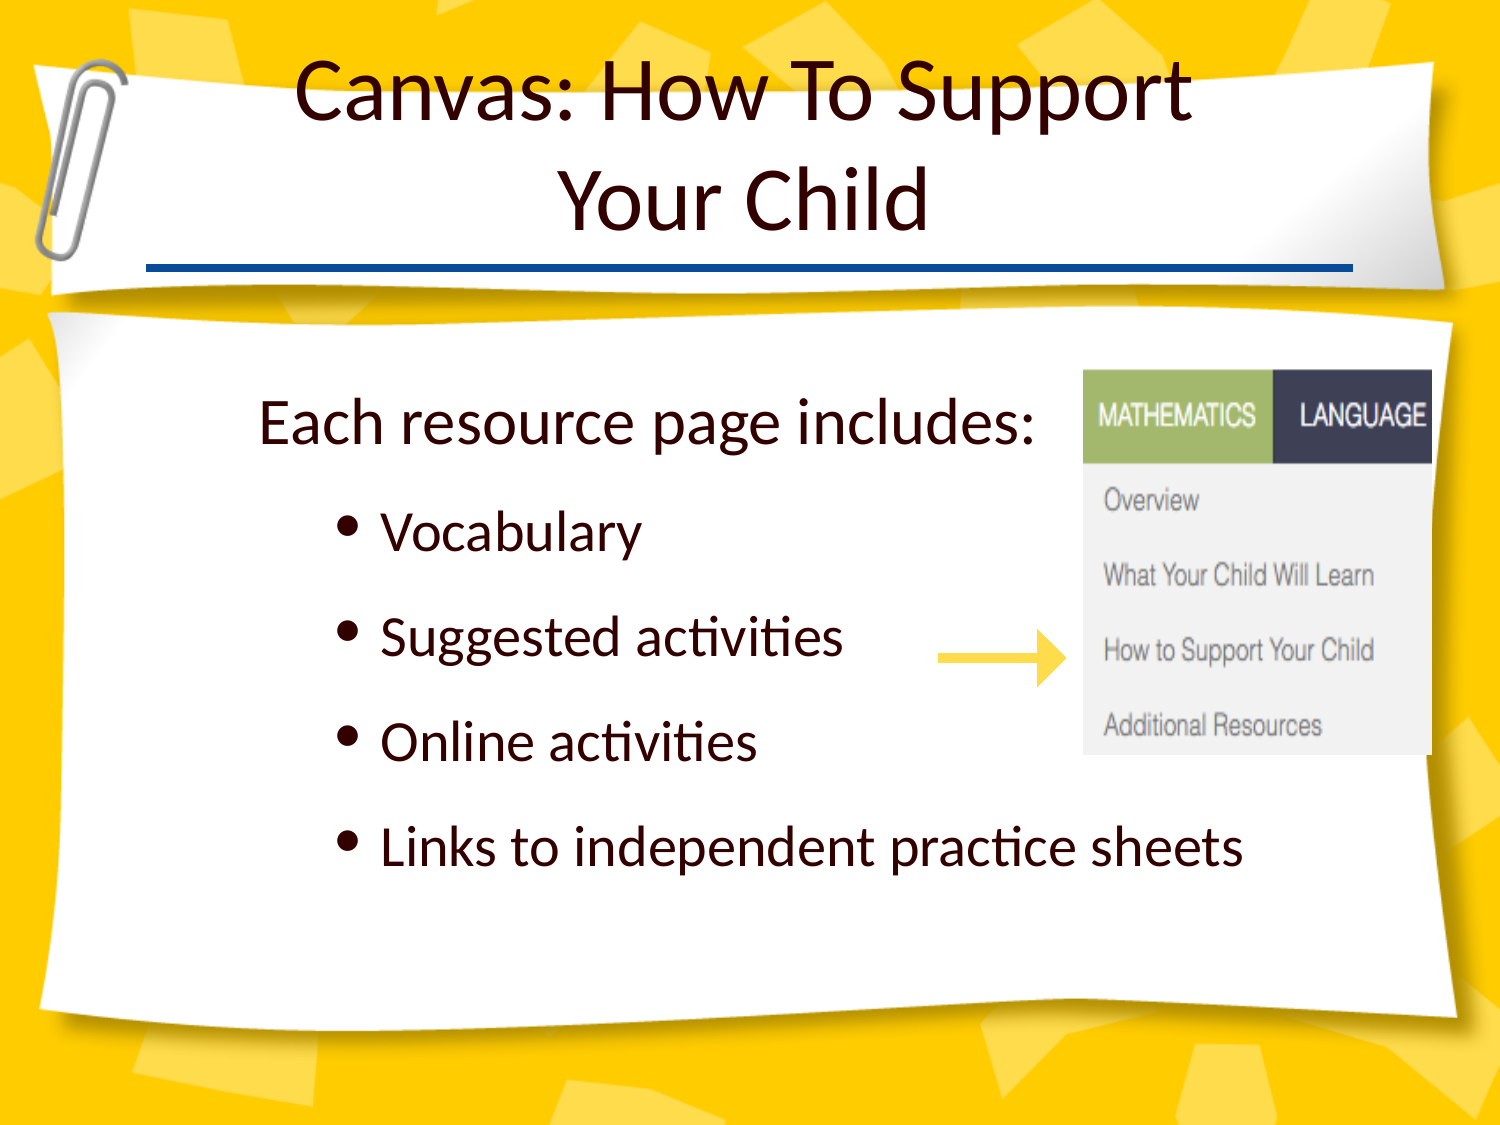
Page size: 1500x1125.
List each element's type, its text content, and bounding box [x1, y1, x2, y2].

text_box [937, 628, 1067, 688]
title Canvas: How To Support Your Child [207, 45, 1283, 233]
picture [0, 0, 1500, 1125]
list Each resource page includes: Vocabulary Suggested activities Online activities Links to independent practice sheets [243, 330, 1299, 969]
